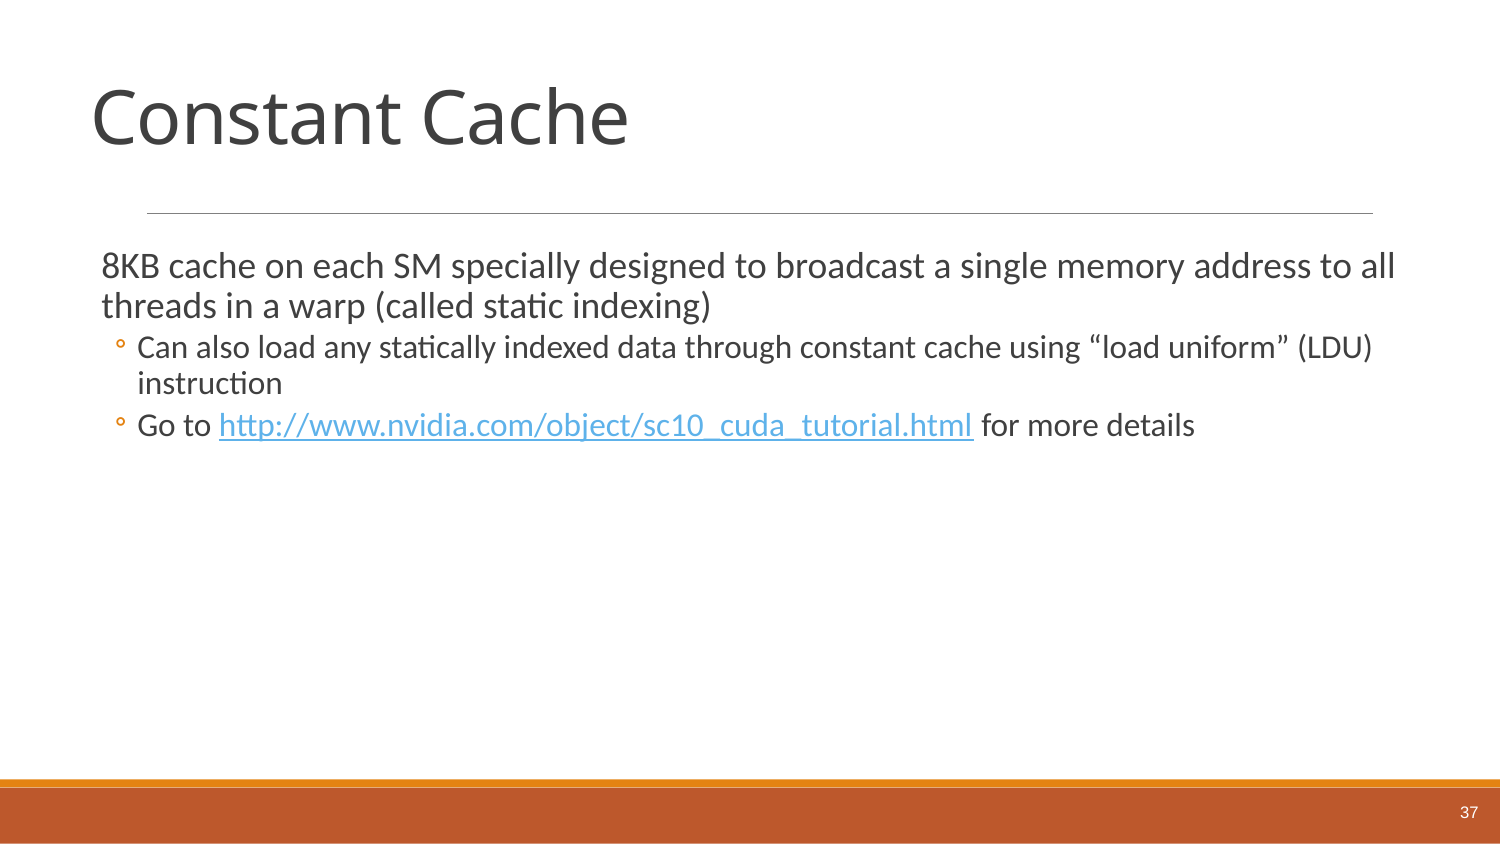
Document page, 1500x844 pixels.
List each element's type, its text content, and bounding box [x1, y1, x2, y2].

title Constant Cache [75, 33, 1425, 175]
list 8KB cache on each SM specially designed to broadcast a single memory address to all threads in a warp (called static indexing) Can also load any statically indexed data through constant cache using “load uniform” (LDU) instruction Go to http://www.nvidia.com/object/sc10_cuda_tutorial.html for more details [75, 230, 1425, 809]
slide_number 37 [1403, 779, 1494, 844]
